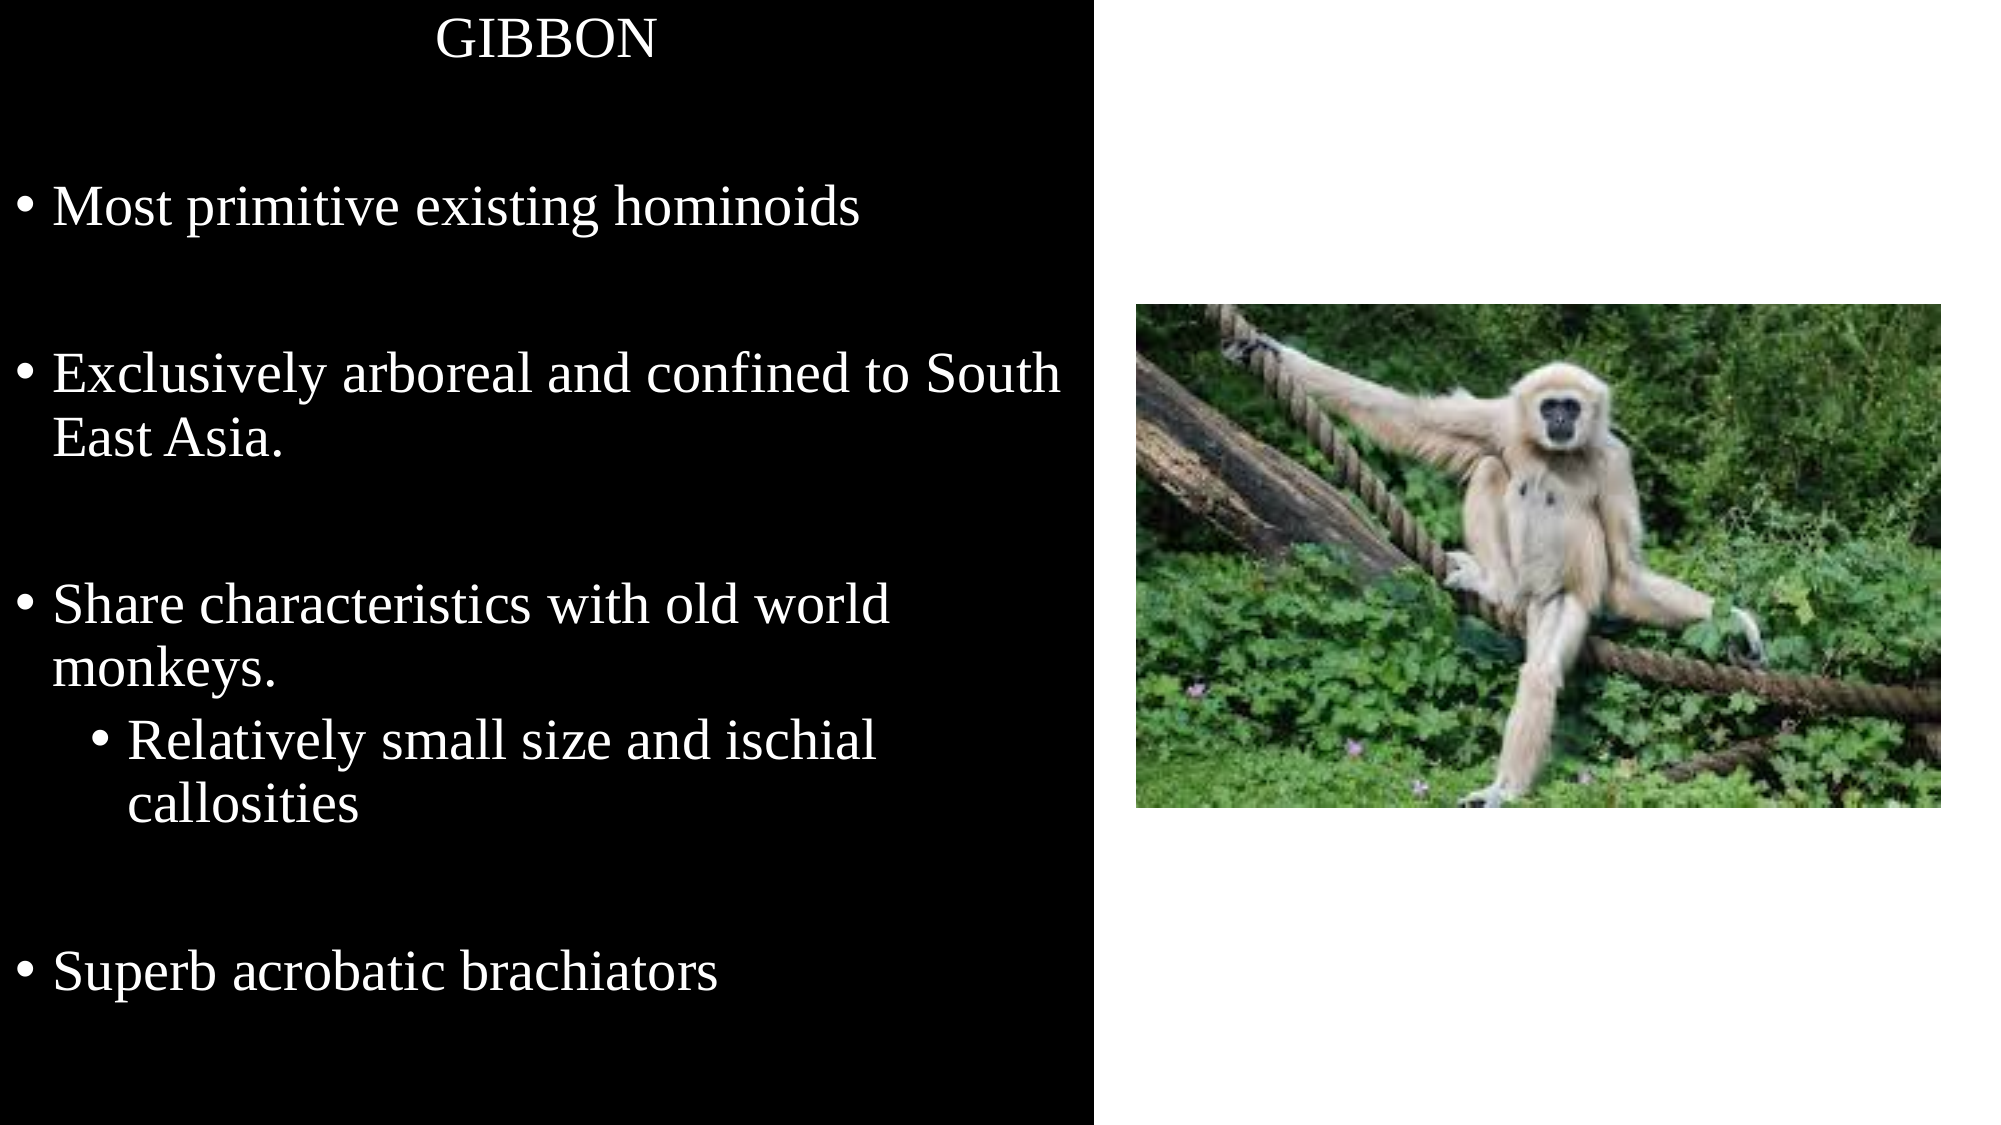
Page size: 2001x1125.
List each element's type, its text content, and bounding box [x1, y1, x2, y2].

picture [1135, 304, 1941, 808]
list GIBBON Most primitive existing hominoids Exclusively arboreal and confined to South East Asia. Share characteristics with old world monkeys. Relatively small size and ischial callosities Superb acrobatic brachiators [0, 0, 1094, 1125]
